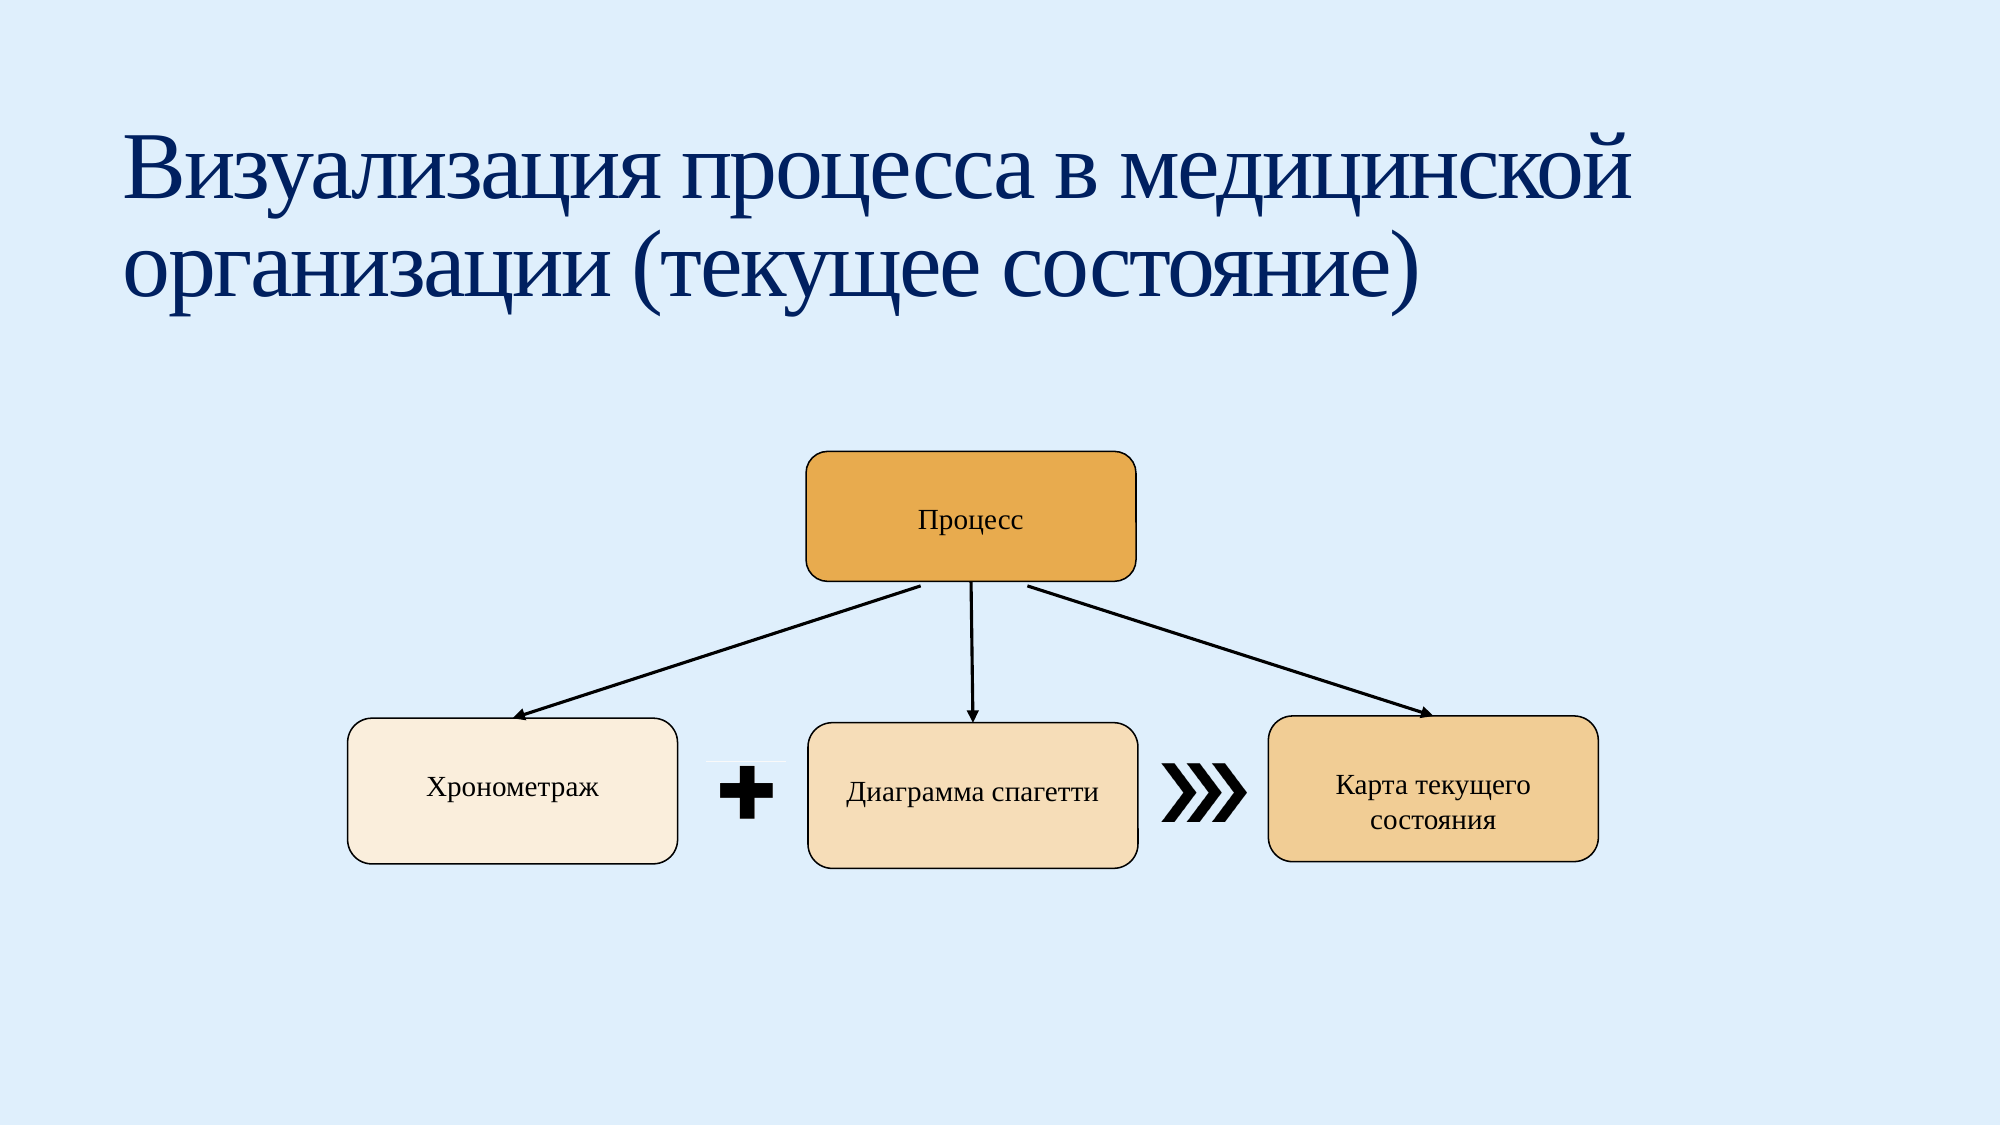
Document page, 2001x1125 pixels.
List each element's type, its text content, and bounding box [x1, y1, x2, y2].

picture [1152, 741, 1254, 843]
picture [706, 761, 786, 823]
title Визуализация процесса в медицинской организации (текущее состояние) [107, 81, 1875, 354]
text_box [347, 451, 1599, 869]
